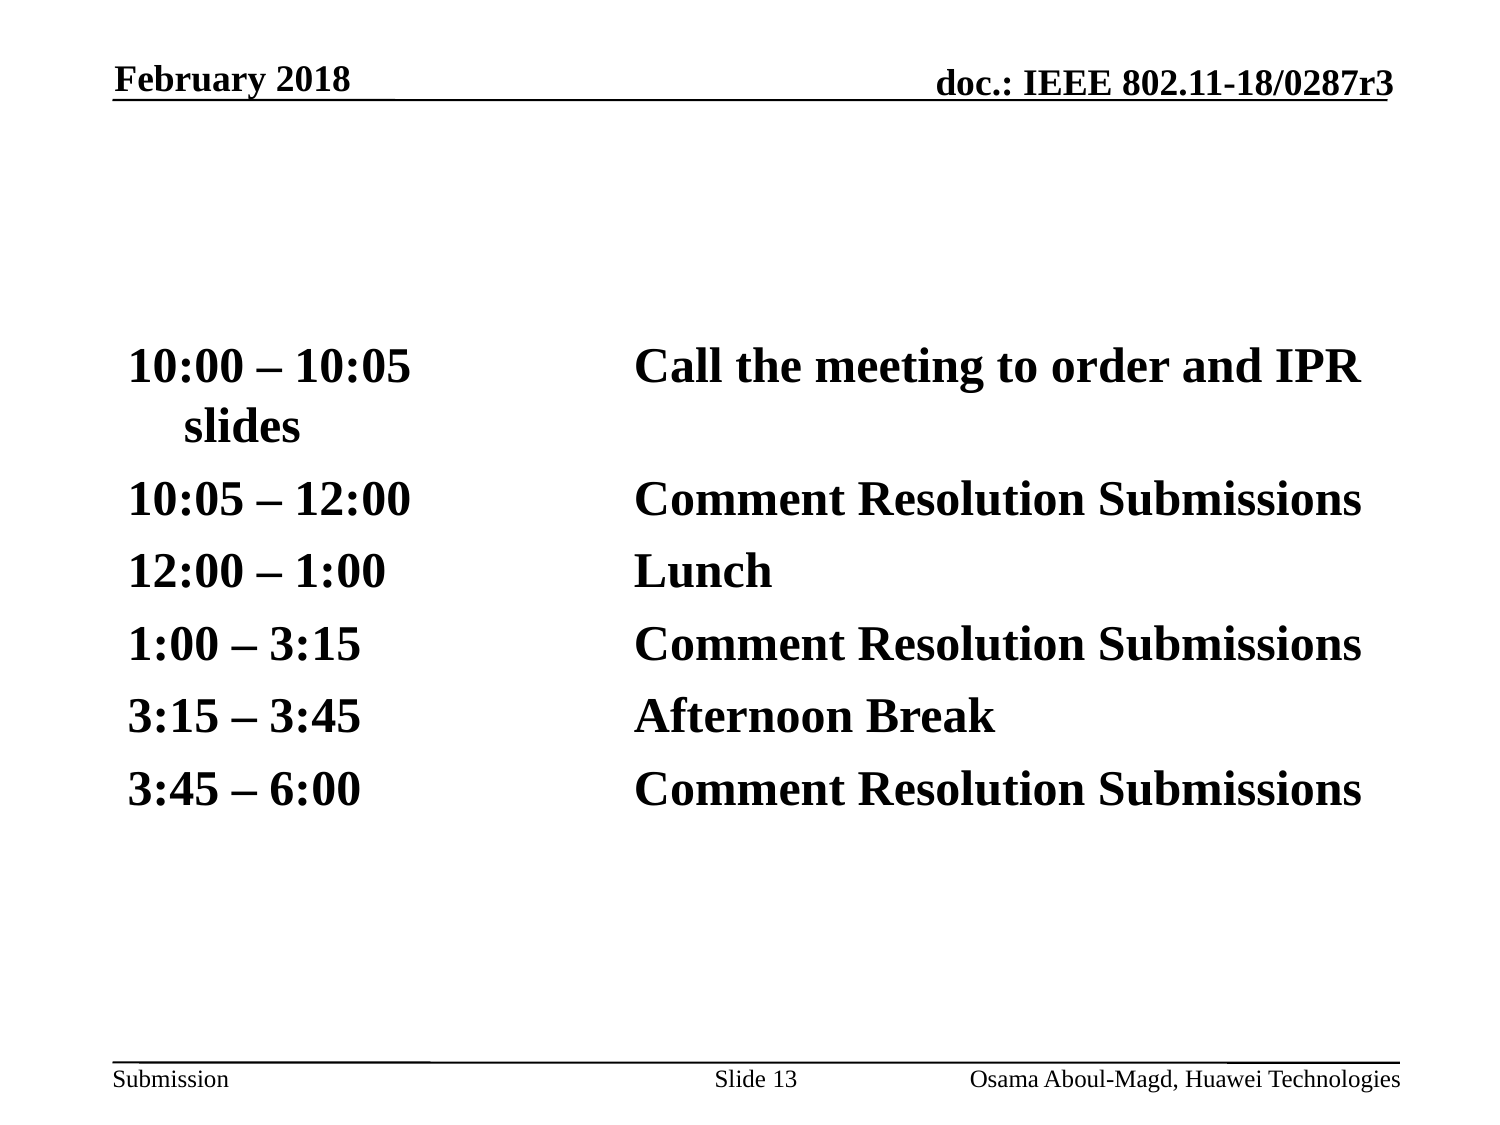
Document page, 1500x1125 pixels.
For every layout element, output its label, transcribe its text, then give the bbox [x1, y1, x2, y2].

slide_number Slide 13 [712, 1061, 800, 1123]
footer Osama Aboul-Magd, Huawei Technologies [878, 1061, 1402, 1093]
list 10:00 – 10:05 Call the meeting to order and IPR slides 10:05 – 12:00 Comment Resolution Submissions 12:00 – 1:00 Lunch 1:00 – 3:15 Comment Resolution Submissions 3:15 – 3:45 Afternoon Break 3:45 – 6:00 Comment Resolution Submissions [112, 324, 1388, 1000]
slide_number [114, 54, 423, 100]
